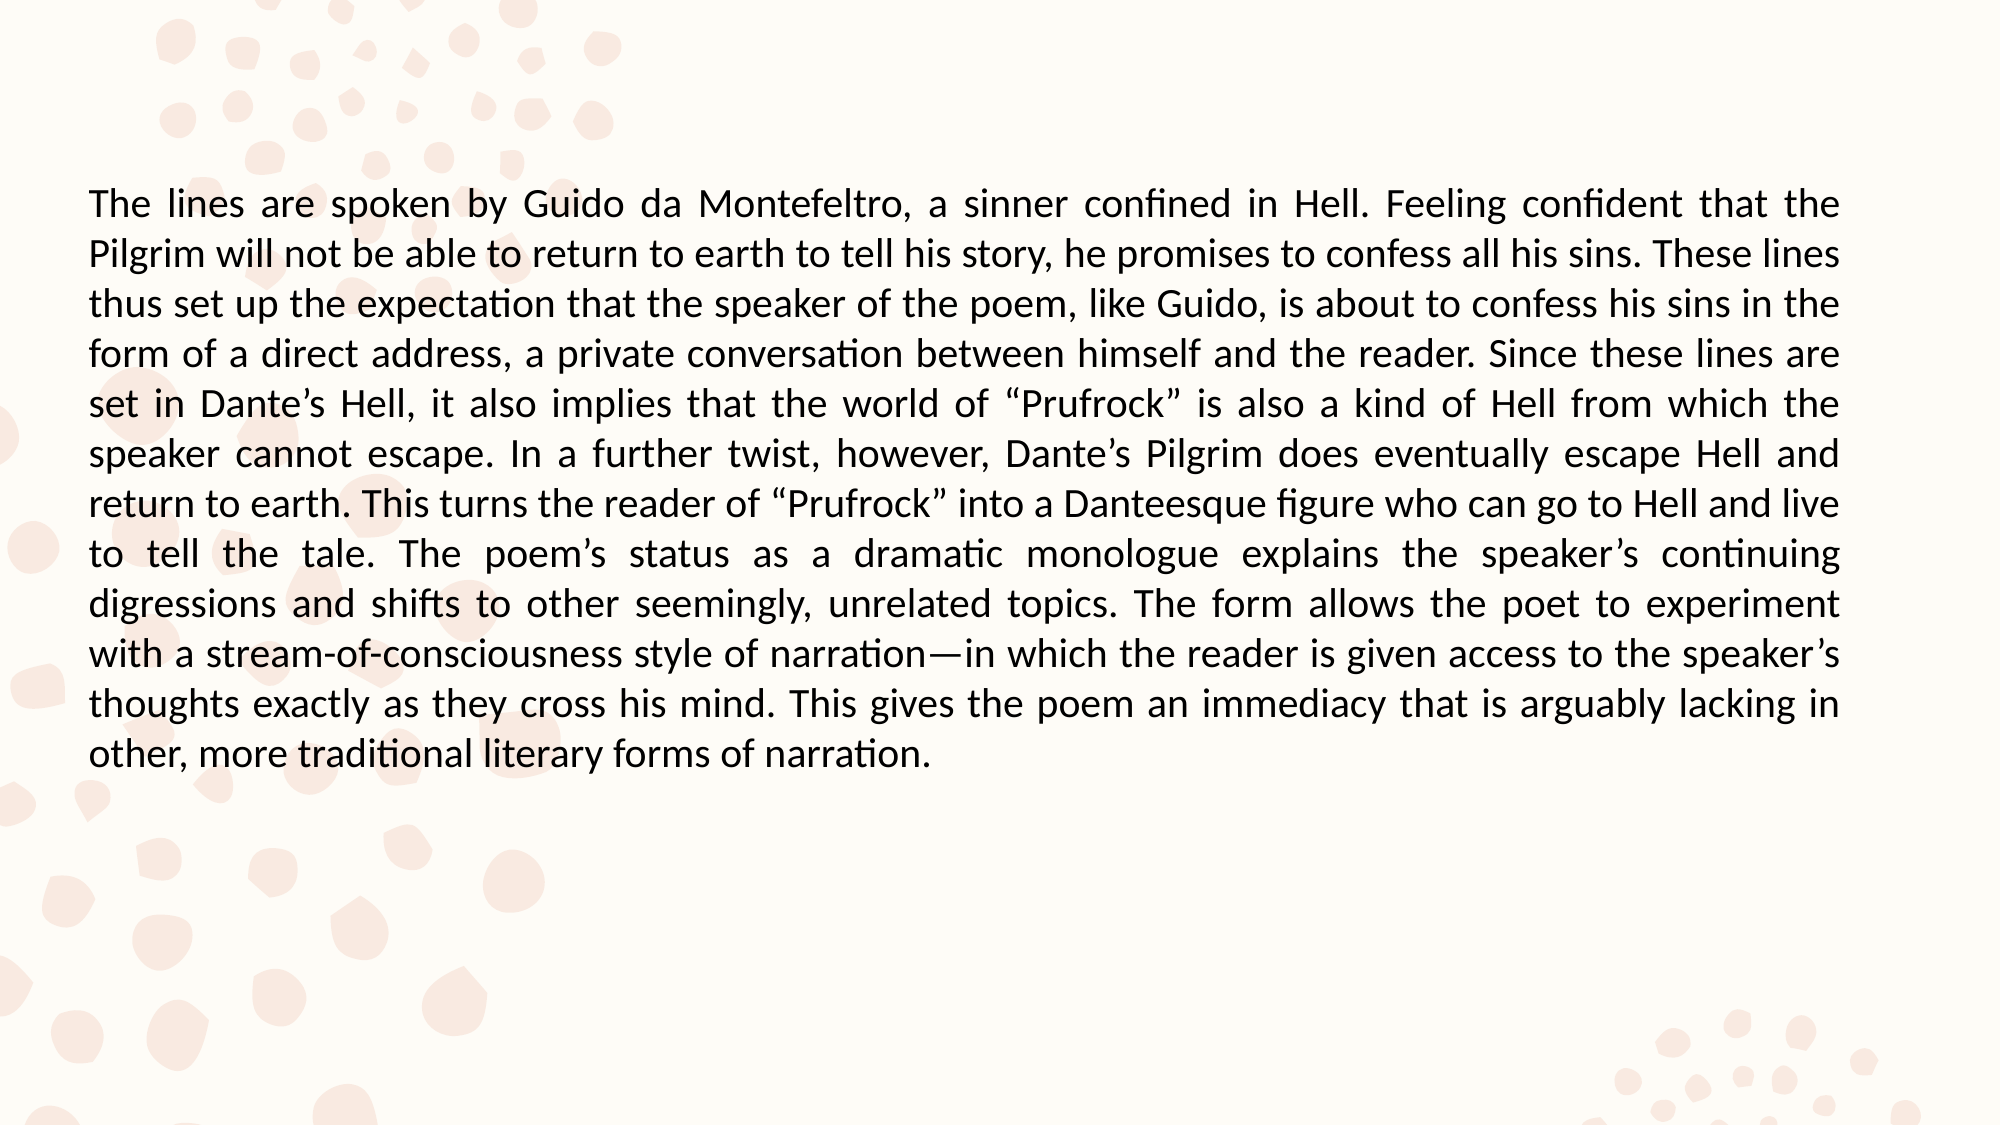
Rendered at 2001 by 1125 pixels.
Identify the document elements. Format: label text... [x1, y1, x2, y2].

text_box The lines are spoken by Guido da Montefeltro, a sinner confined in Hell. Feeling confident that the Pilgrim will not be able to return to earth to tell his story, he promises to confess all his sins. These lines thus set up the expectation that the speaker of the poem, like Guido, is about to confess his sins in the form of a direct address, a private conversation between himself and the reader. Since these lines are set in Dante’s Hell, it also implies that the world of “Prufrock” is also a kind of Hell from which the speaker cannot escape. In a further twist, however, Dante’s Pilgrim does eventually escape Hell and return to earth. This turns the reader of “Prufrock” into a Danteesque figure who can go to Hell and live to tell the tale. The poem’s status as a dramatic monologue explains the speaker’s continuing digressions and shifts to other seemingly, unrelated topics. The form allows the poet to experiment with a stream-of-consciousness style of narration—in which the reader is given access to the speaker’s thoughts exactly as they cross his mind. This gives the poem an immediacy that is arguably lacking in other, more traditional literary forms of narration. [73, 168, 1857, 784]
